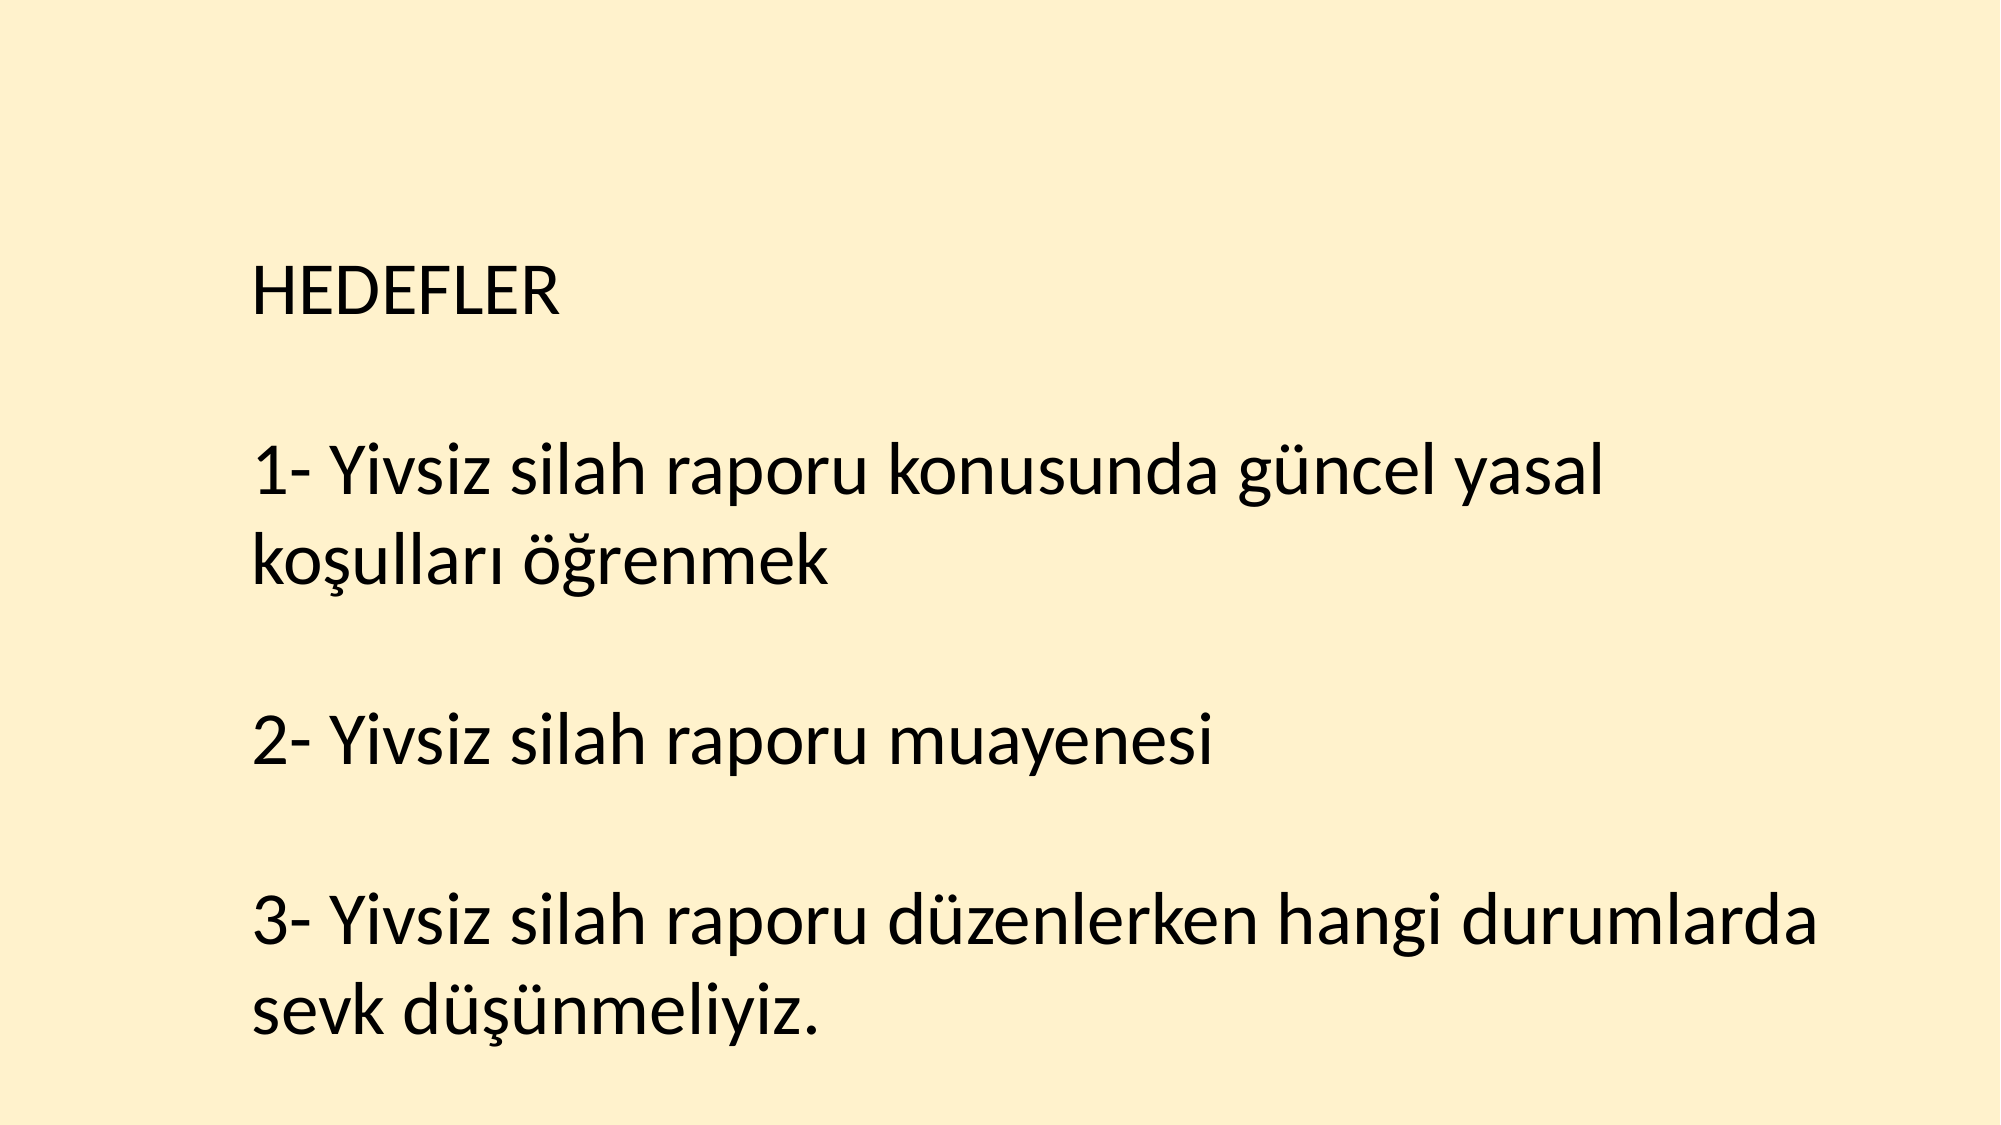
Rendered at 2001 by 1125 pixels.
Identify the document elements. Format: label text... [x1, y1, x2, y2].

text_box HEDEFLER 1- Yivsiz silah raporu konusunda güncel yasal koşulları öğrenmek 2- Yivsiz silah raporu muayenesi 3- Yivsiz silah raporu düzenlerken hangi durumlarda sevk düşünmeliyiz. [237, 231, 1853, 1057]
